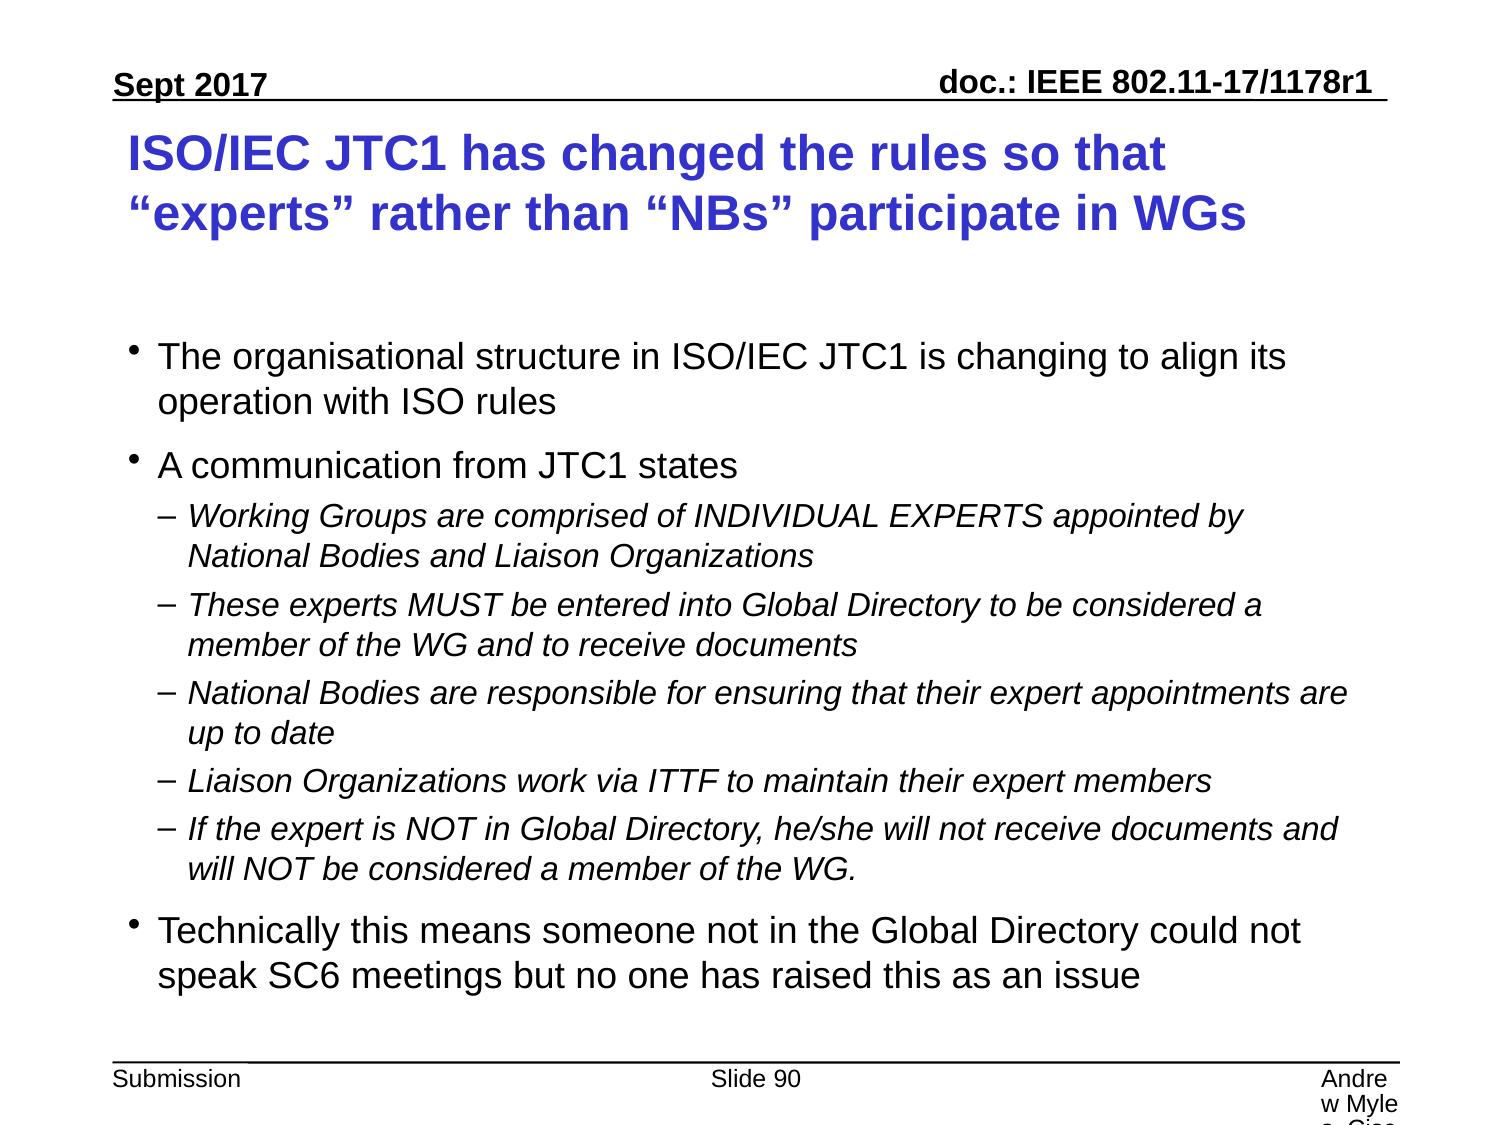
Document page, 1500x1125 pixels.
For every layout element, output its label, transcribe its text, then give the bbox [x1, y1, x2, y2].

list The organisational structure in ISO/IEC JTC1 is changing to align its operation with ISO rules A communication from JTC1 states Working Groups are comprised of INDIVIDUAL EXPERTS appointed by National Bodies and Liaison Organizations These experts MUST be entered into Global Directory to be considered a member of the WG and to receive documents National Bodies are responsible for ensuring that their expert appointments are up to date Liaison Organizations work via ITTF to maintain their expert members If the expert is NOT in Global Directory, he/she will not receive documents and will NOT be considered a member of the WG. Technically this means someone not in the Global Directory could not speak SC6 meetings but no one has raised this as an issue [112, 324, 1388, 1000]
footer Andrew Myles, Cisco [1320, 1061, 1402, 1093]
slide_number Slide 90 [709, 1061, 803, 1093]
title ISO/IEC JTC1 has changed the rules so that “experts” rather than “NBs” participate in WGs [112, 112, 1388, 288]
